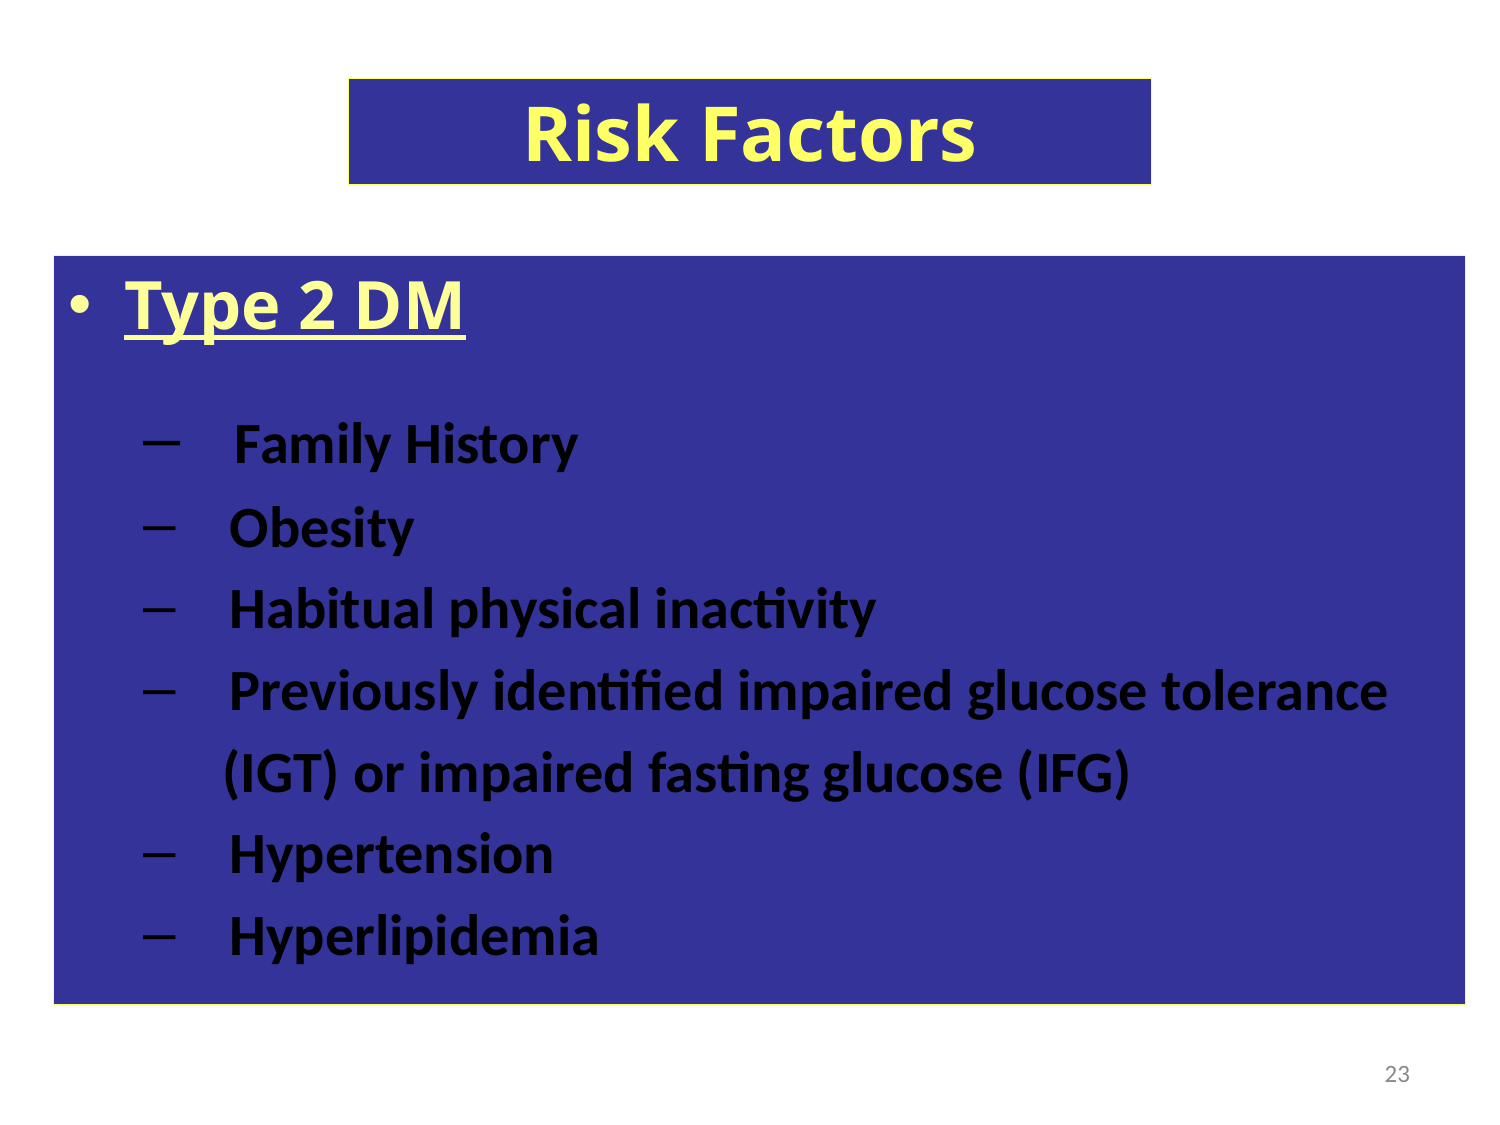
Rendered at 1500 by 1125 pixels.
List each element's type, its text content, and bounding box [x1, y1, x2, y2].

list Type 2 DM Family History Obesity Habitual physical inactivity Previously identified impaired glucose tolerance (IGT) or impaired fasting glucose (IFG) Hypertension Hyperlipidemia [53, 255, 1466, 1005]
title Risk Factors [348, 78, 1152, 185]
slide_number 23 [1074, 1042, 1425, 1103]
